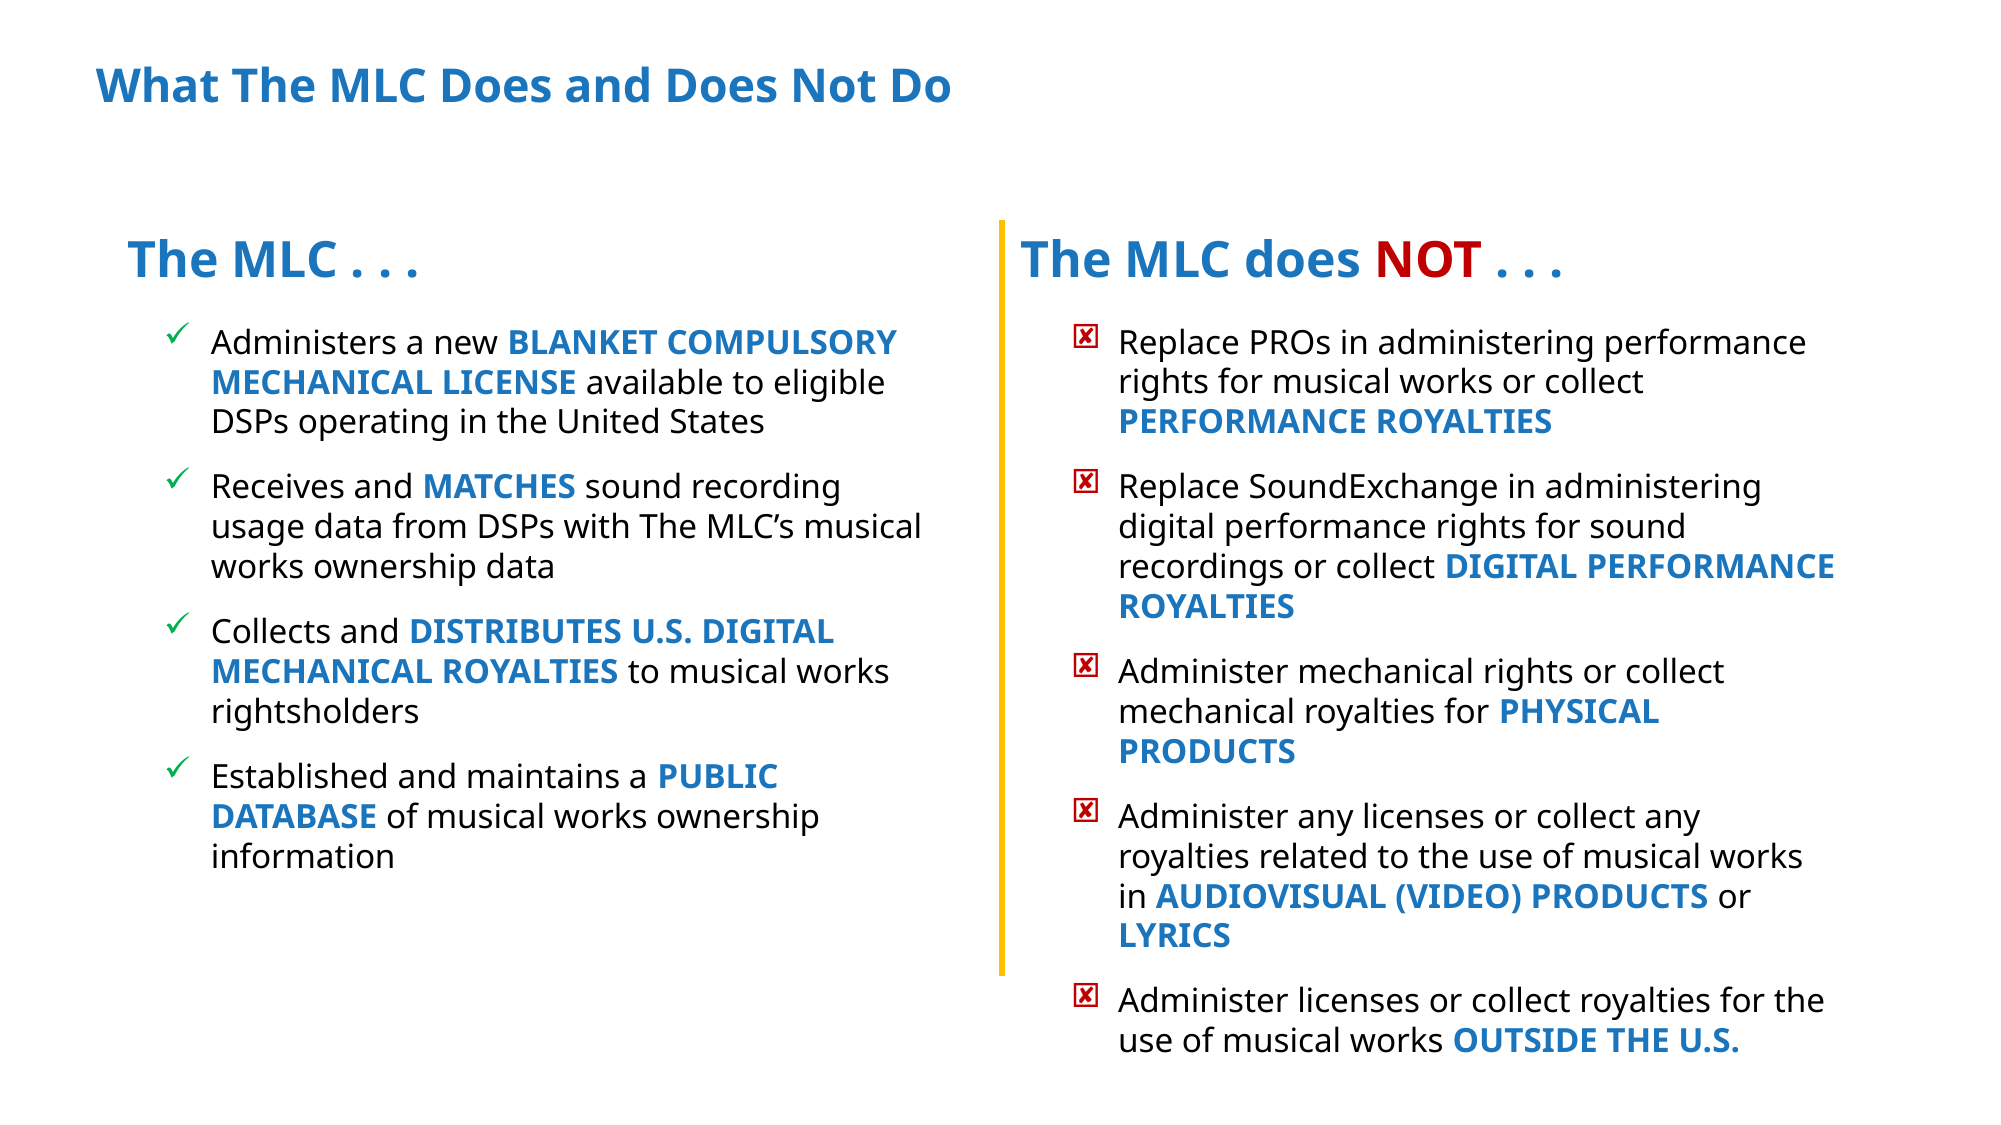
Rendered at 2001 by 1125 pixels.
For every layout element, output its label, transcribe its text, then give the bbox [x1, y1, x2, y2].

text_box The MLC . . . [112, 219, 600, 295]
text_box The MLC does NOT . . . [1006, 219, 1815, 295]
text_box Replace PROs in administering performance rights for musical works or collect PERFORMANCE ROYALTIES Replace SoundExchange in administering digital performance rights for sound recordings or collect DIGITAL PERFORMANCE ROYALTIES Administer mechanical rights or collect mechanical royalties for PHYSICAL PRODUCTS Administer any licenses or collect any royalties related to the use of musical works in AUDIOVISUAL (VIDEO) PRODUCTS or LYRICS Administer licenses or collect royalties for the use of musical works OUTSIDE THE U.S. [1056, 313, 1852, 1067]
title What The MLC Does and Does Not Do [80, 49, 1806, 122]
text_box Administers a new BLANKET COMPULSORY MECHANICAL LICENSE available to eligible DSPs operating in the United States Receives and MATCHES sound recording usage data from DSPs with The MLC’s musical works ownership data Collects and DISTRIBUTES U.S. DIGITAL MECHANICAL ROYALTIES to musical works rightsholders Established and maintains a PUBLIC DATABASE of musical works ownership information [149, 313, 944, 883]
